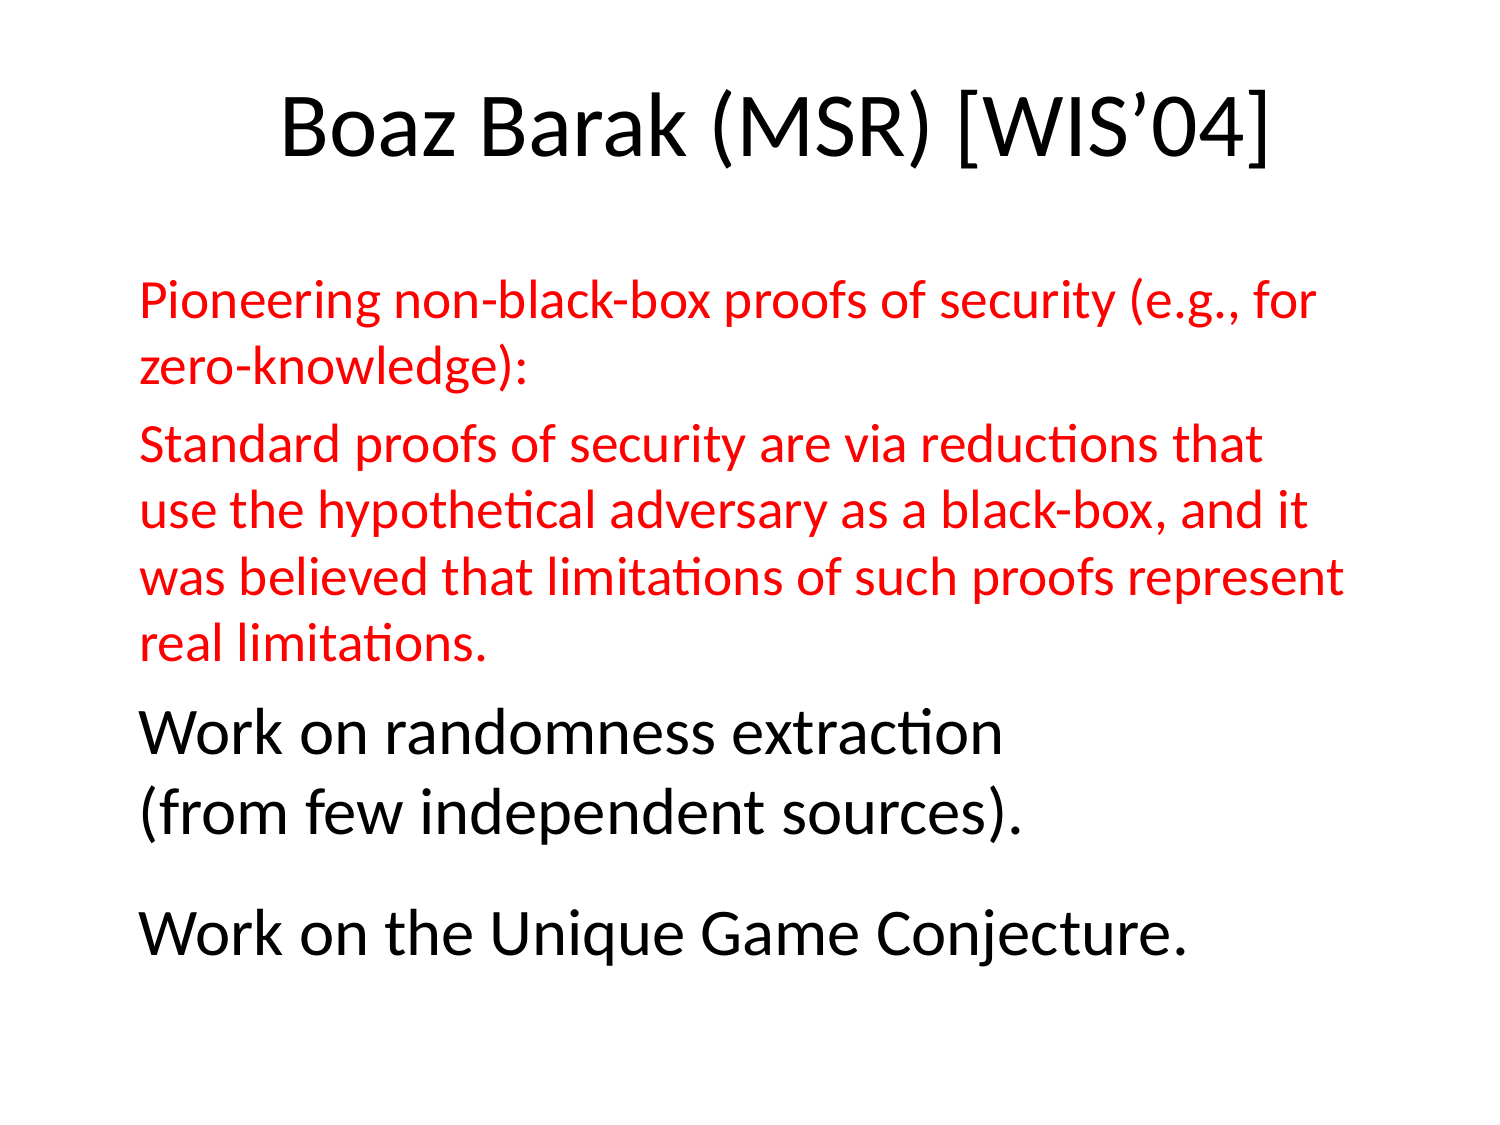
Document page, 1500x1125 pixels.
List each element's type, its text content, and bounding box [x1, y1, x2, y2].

text_box Work on randomness extraction (from few independent sources). [124, 680, 1365, 856]
text_box Work on the Unique Game Conjecture. [124, 881, 1294, 977]
subtitle Pioneering non-black-box proofs of security (e.g., for zero-knowledge): Standard proofs of security are via reductions that use the hypothetical adversary as a black-box, and it was believed that limitations of such proofs represent real limitations. [124, 255, 1365, 680]
title Boaz Barak (MSR) [WIS’04] [121, 54, 1433, 185]
